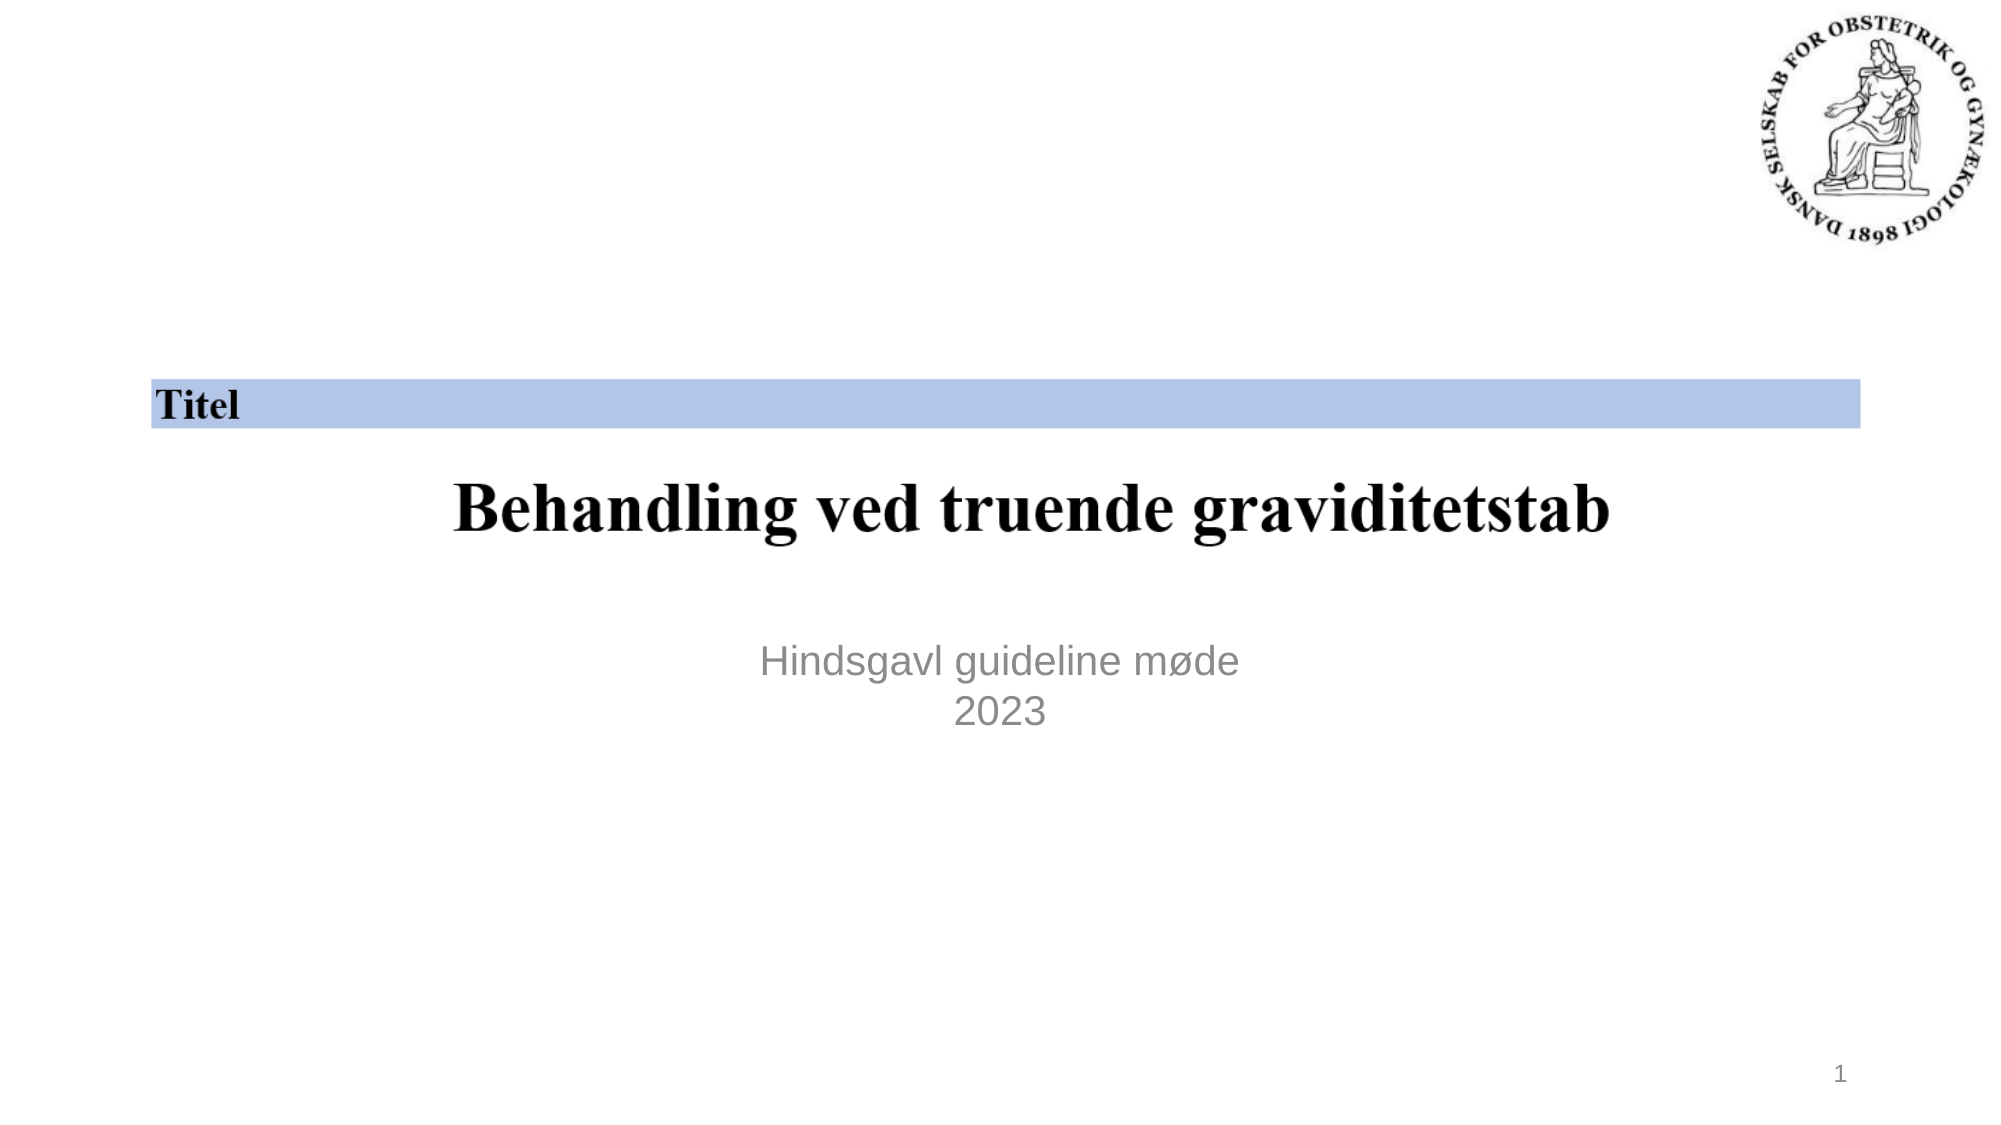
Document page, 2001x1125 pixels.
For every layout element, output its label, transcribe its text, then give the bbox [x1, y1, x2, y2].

picture [1749, 0, 2000, 268]
footer Hindsgavl guideline møde 2023 [662, 622, 1338, 745]
picture [140, 352, 1910, 588]
slide_number 1 [1412, 1042, 1863, 1103]
